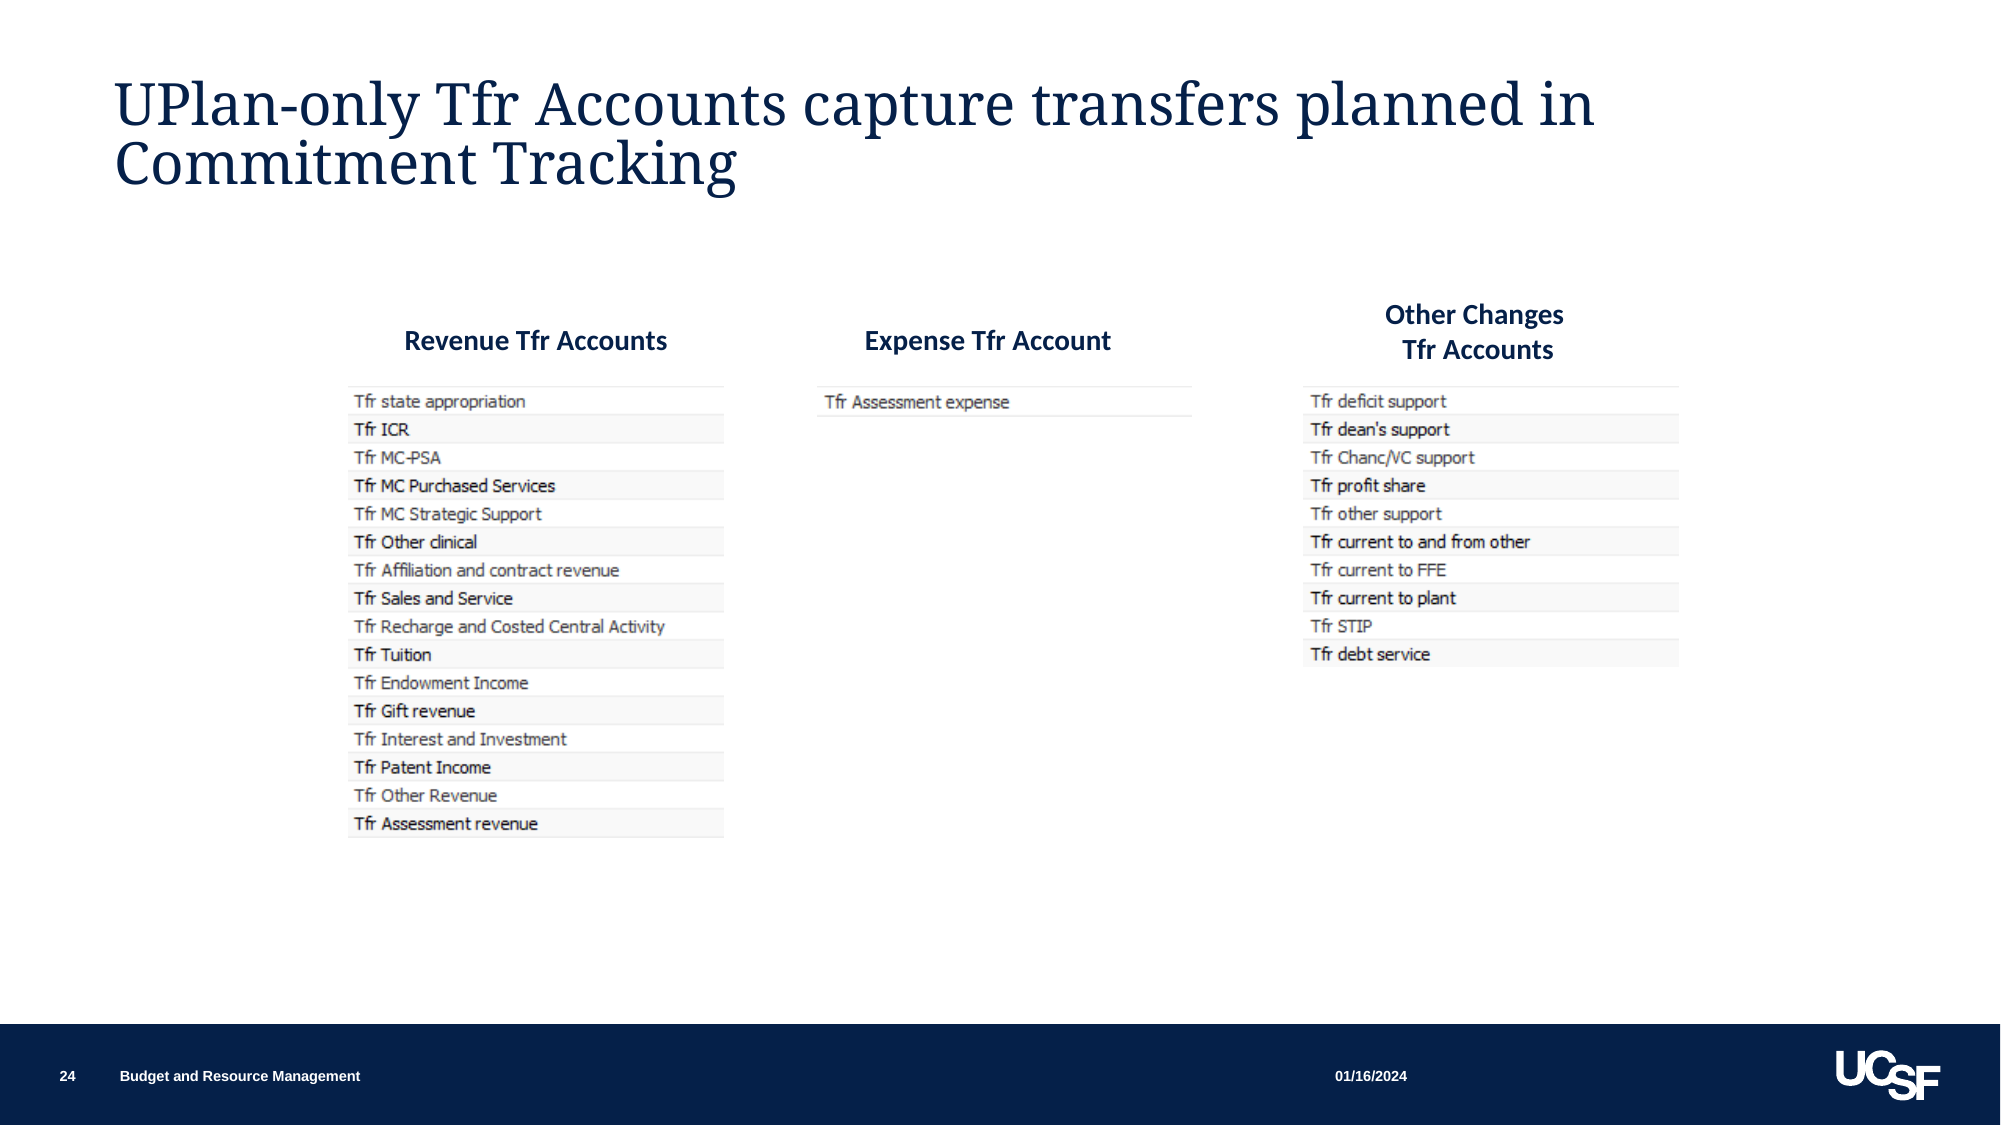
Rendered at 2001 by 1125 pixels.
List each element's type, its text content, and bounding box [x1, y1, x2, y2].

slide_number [1335, 1058, 1538, 1084]
picture [348, 386, 724, 838]
footer Budget and Resource Management [119, 1061, 1063, 1084]
picture [816, 386, 1193, 417]
picture [1303, 386, 1679, 667]
text_box Revenue Tfr Accounts [348, 313, 724, 364]
slide_number 24 [59, 1058, 114, 1085]
text_box Expense Tfr Account [800, 313, 1176, 364]
title UPlan-only Tfr Accounts capture transfers planned in Commitment Tracking [99, 69, 1870, 146]
text_box Other Changes Tfr Accounts [1287, 288, 1663, 373]
